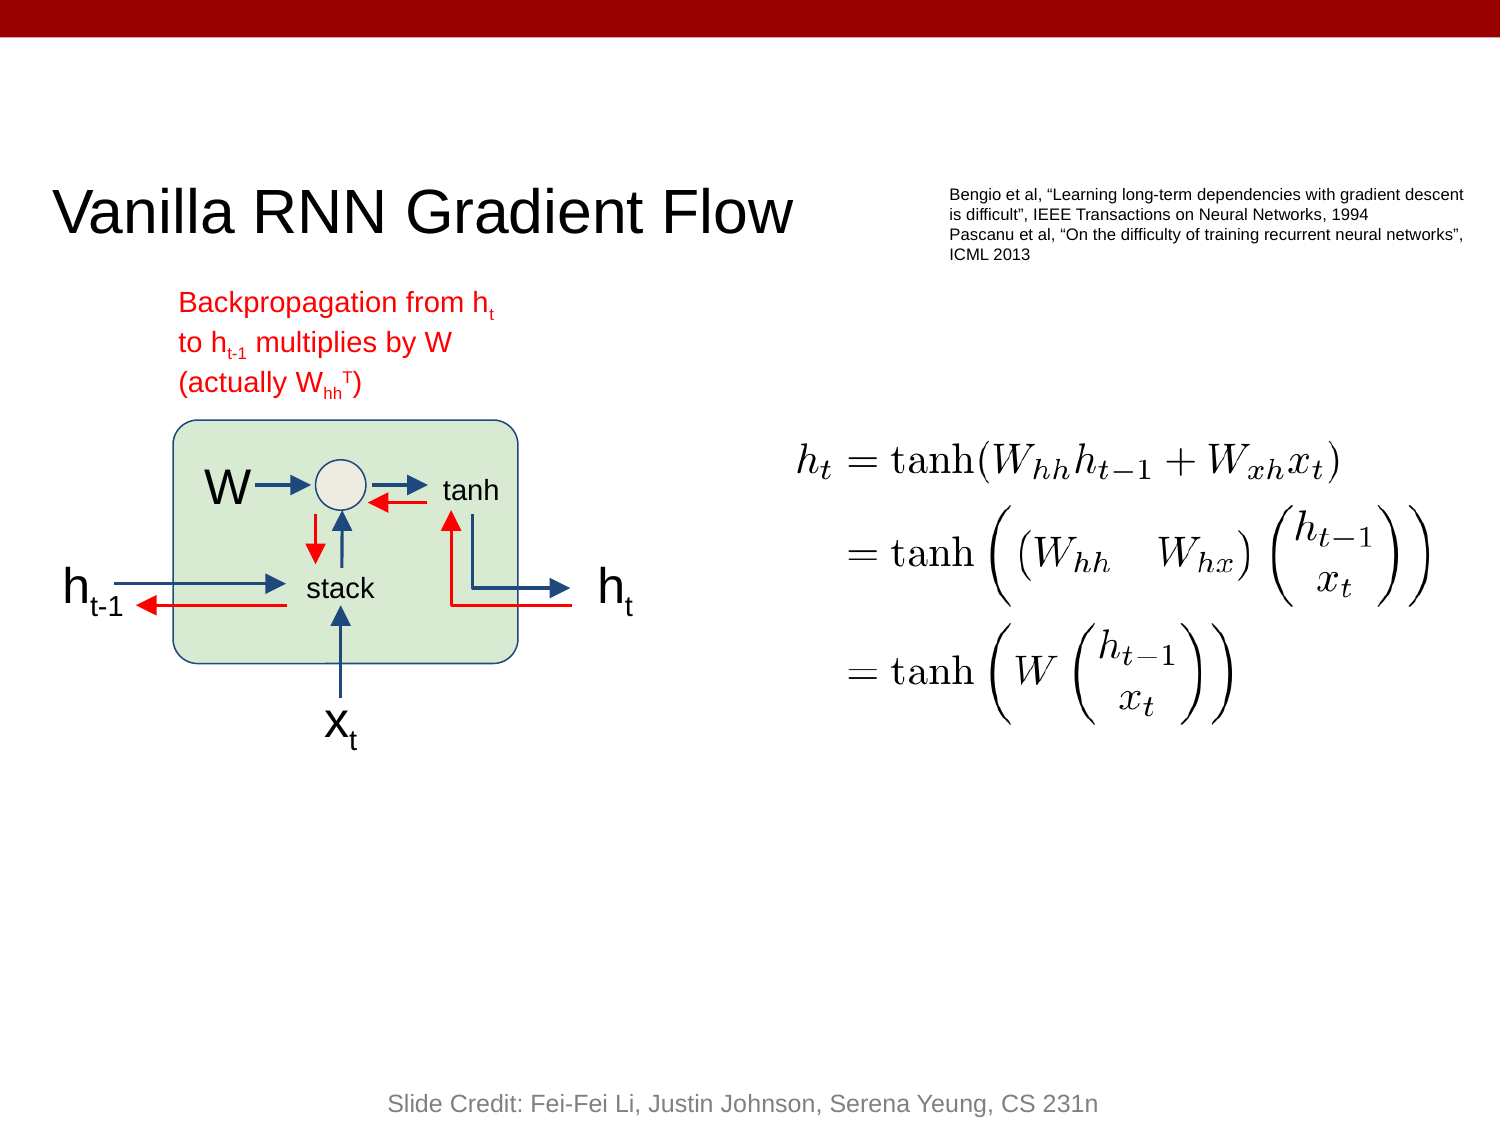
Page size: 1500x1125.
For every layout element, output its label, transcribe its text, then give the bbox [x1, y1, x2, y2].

picture [783, 424, 1451, 743]
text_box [450, 509, 573, 606]
text_box Slide Credit: Fei-Fei Li, Justin Johnson, Serena Yeung, CS 231n [299, 1049, 1188, 1125]
text_box stack [285, 554, 396, 613]
text_box W [172, 426, 283, 544]
text_box [173, 420, 518, 664]
text_box ht [570, 529, 661, 647]
text_box ht-1 [38, 529, 148, 647]
text_box xt [285, 663, 396, 780]
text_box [484, 502, 559, 508]
text_box Vanilla RNN Gradient Flow [37, 156, 1464, 255]
text_box [315, 459, 366, 511]
text_box Bengio et al, “Learning long-term dependencies with gradient descent is difficult”, IEEE Transactions on Neural Networks, 1994 Pascanu et al, “On the difficulty of training recurrent neural networks”, ICML 2013 [934, 169, 1482, 282]
text_box Backpropagation from ht to ht-1 multiplies by W (actually WhhT) [163, 268, 528, 406]
text_box [440, 489, 462, 510]
text_box tanh [427, 455, 518, 515]
